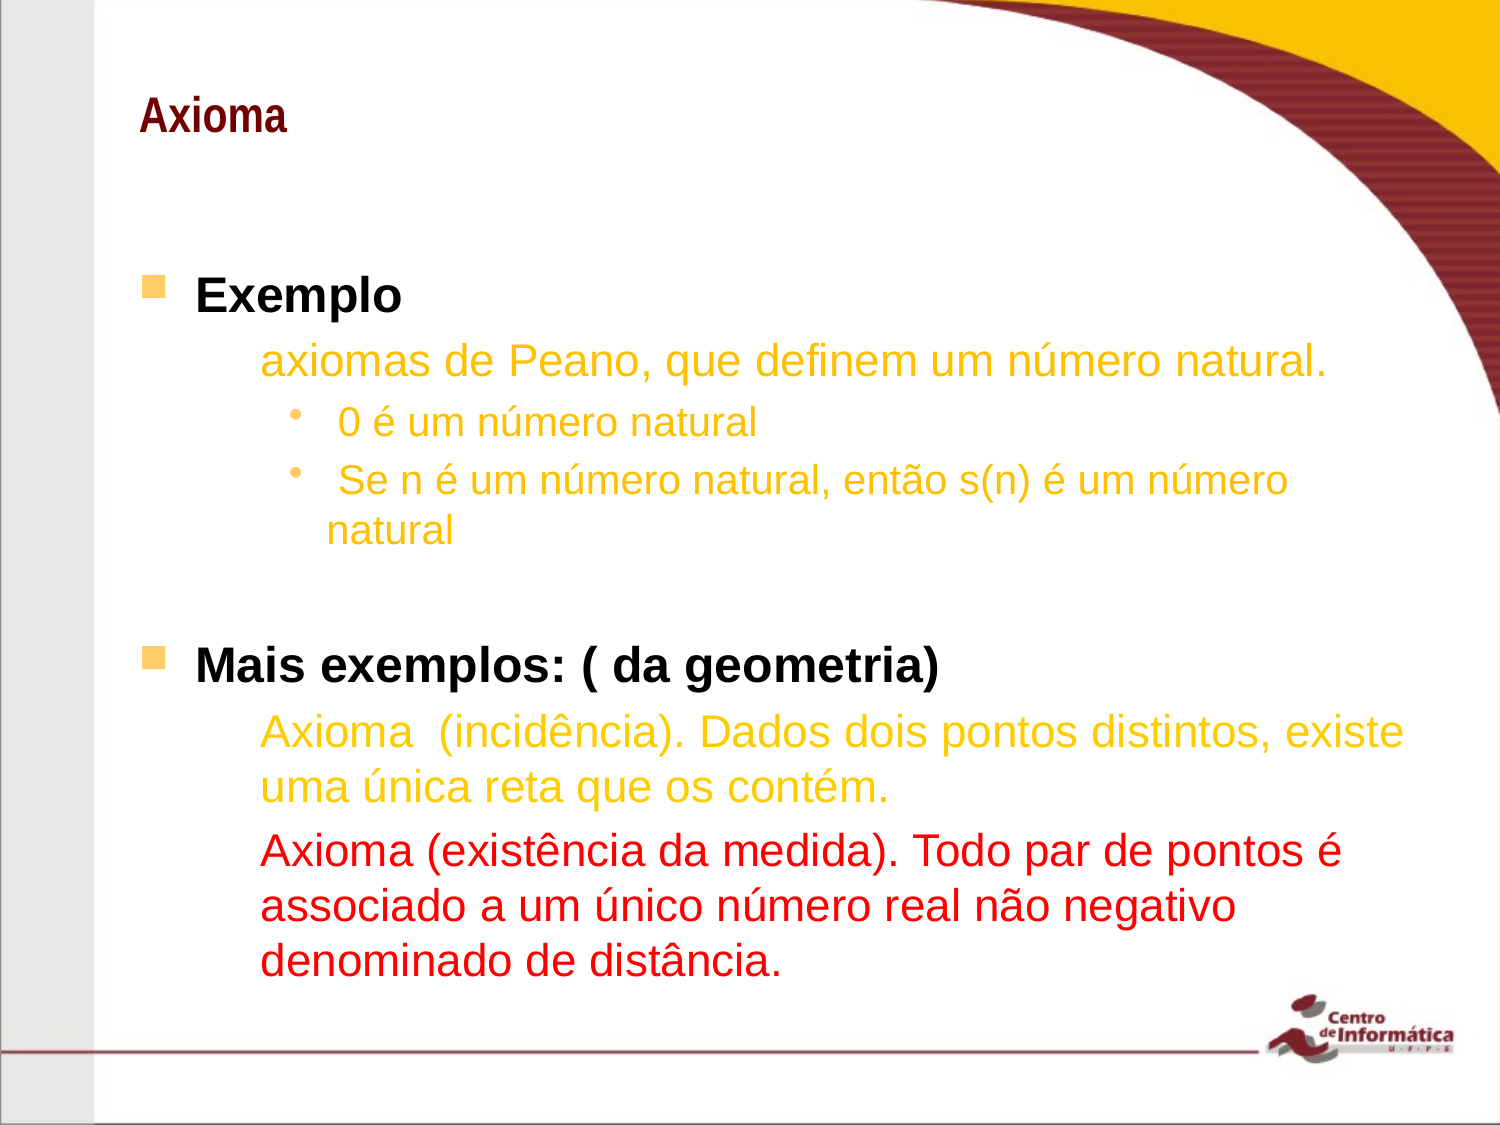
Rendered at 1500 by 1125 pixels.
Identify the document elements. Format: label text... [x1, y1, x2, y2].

picture [0, 0, 1500, 1125]
title Axioma [123, 19, 1319, 184]
list Exemplo axiomas de Peano, que definem um número natural. 0 é um número natural Se n é um número natural, então s(n) é um número natural Mais exemplos: ( da geometria) Axioma (incidência). Dados dois pontos distintos, existe uma única reta que os contém. Axioma (existência da medida). Todo par de pontos é associado a um único número real não negativo denominado de distância. [123, 184, 1423, 766]
